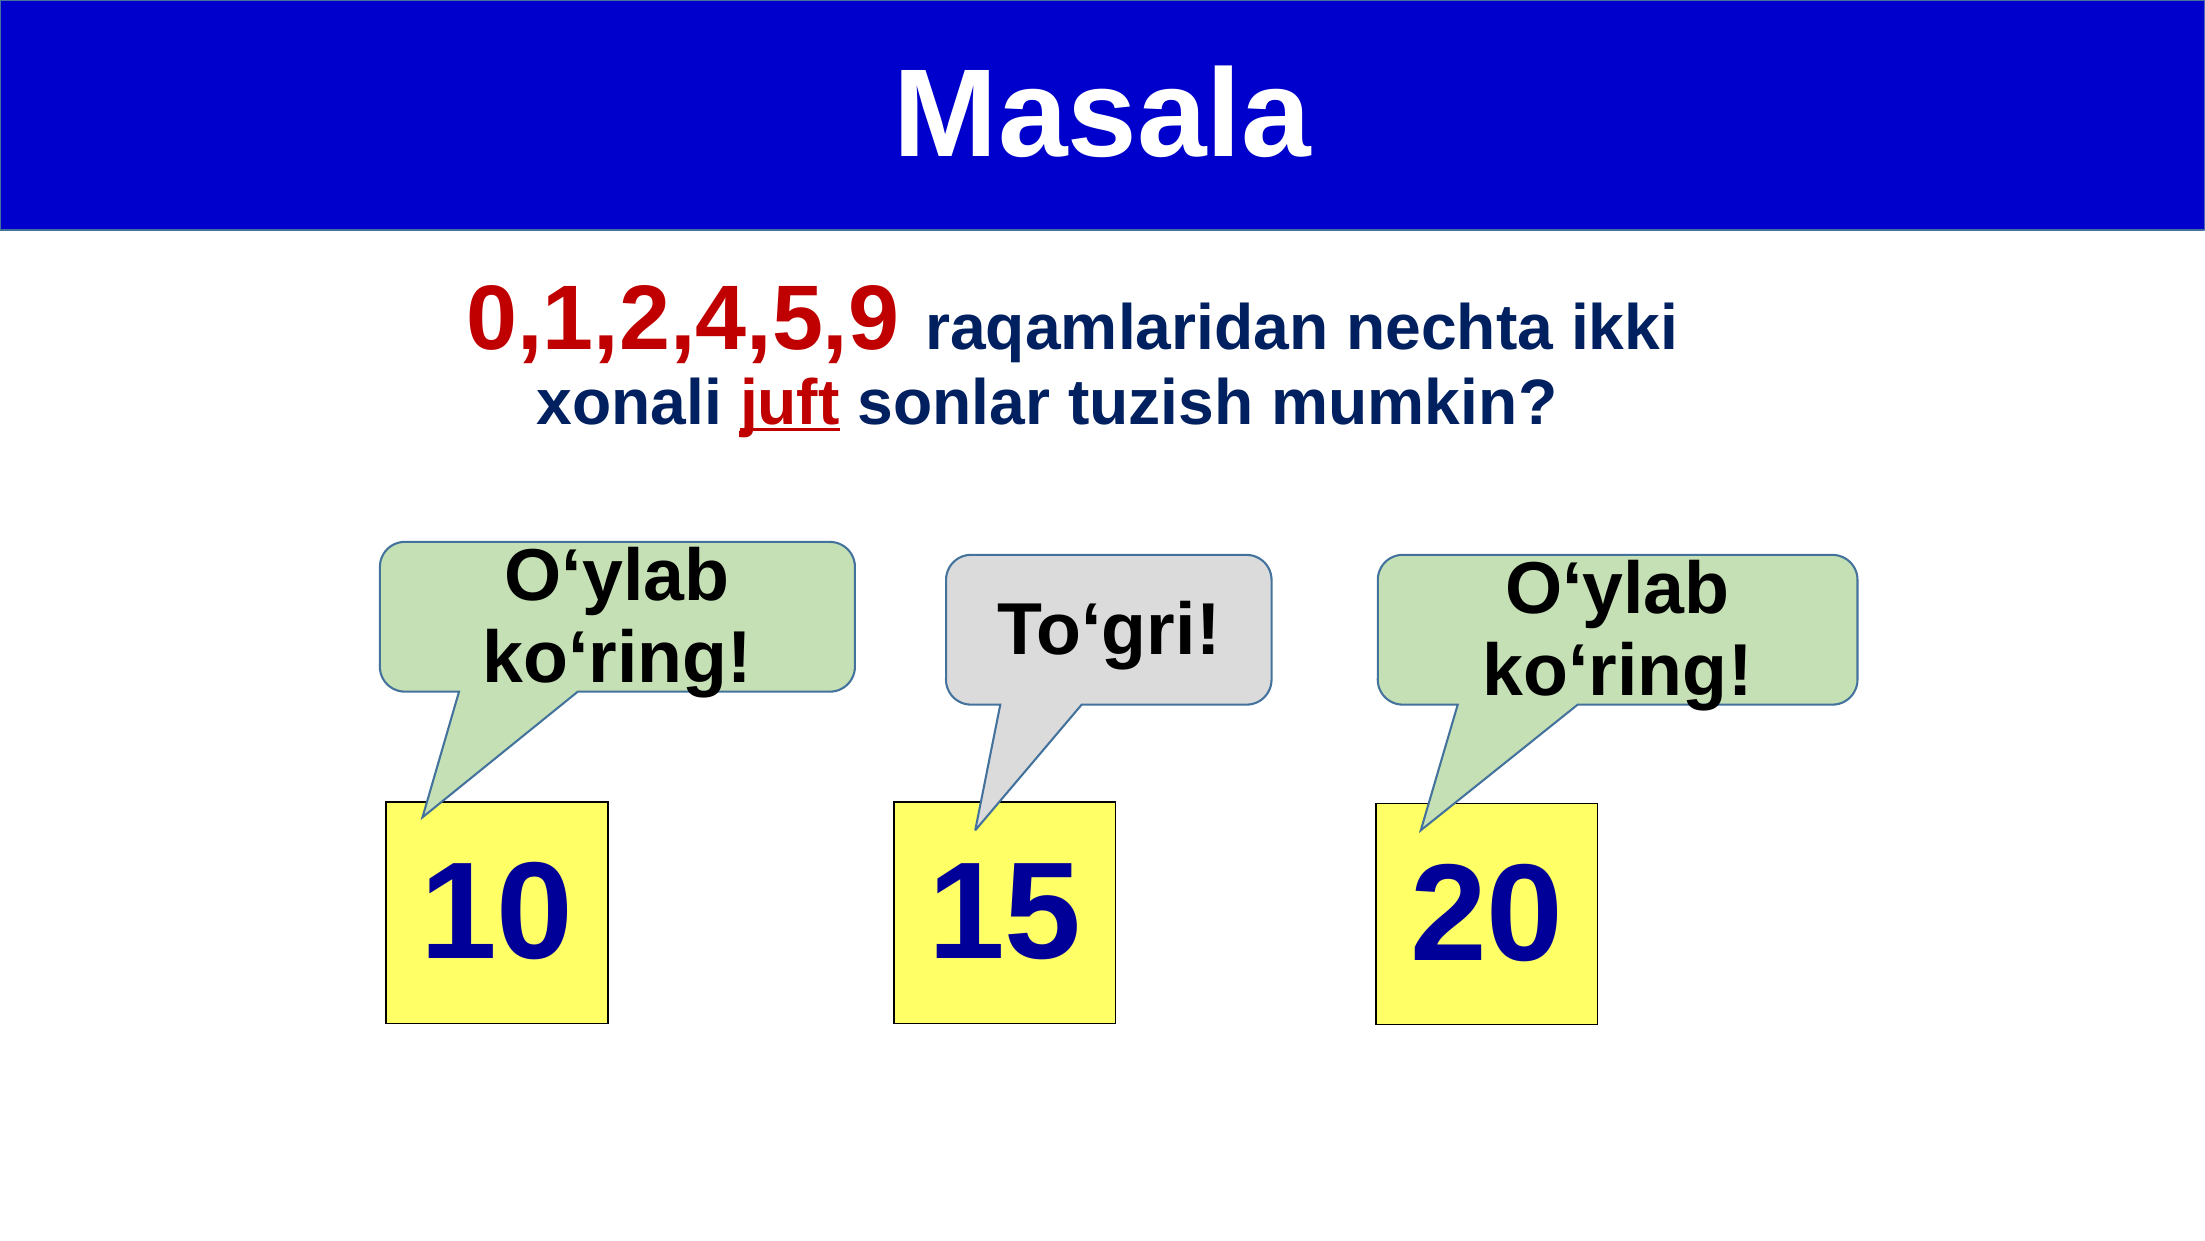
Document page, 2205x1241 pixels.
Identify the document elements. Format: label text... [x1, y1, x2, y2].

text_box To‘gri! [944, 553, 1273, 831]
text_box O‘ylab ko‘ring! [378, 540, 856, 821]
text_box Masala [0, 0, 2205, 231]
text_box O‘ylab ko‘ring! [1376, 553, 1859, 834]
text_box 20 [1375, 803, 1598, 1025]
text_box 10 [386, 802, 608, 1024]
list 0,1,2,4,5,9 raqamlaridan nechta ikki xonali juft sonlar tuzish mumkin? [358, 262, 1736, 445]
text_box 15 [894, 802, 1116, 1024]
